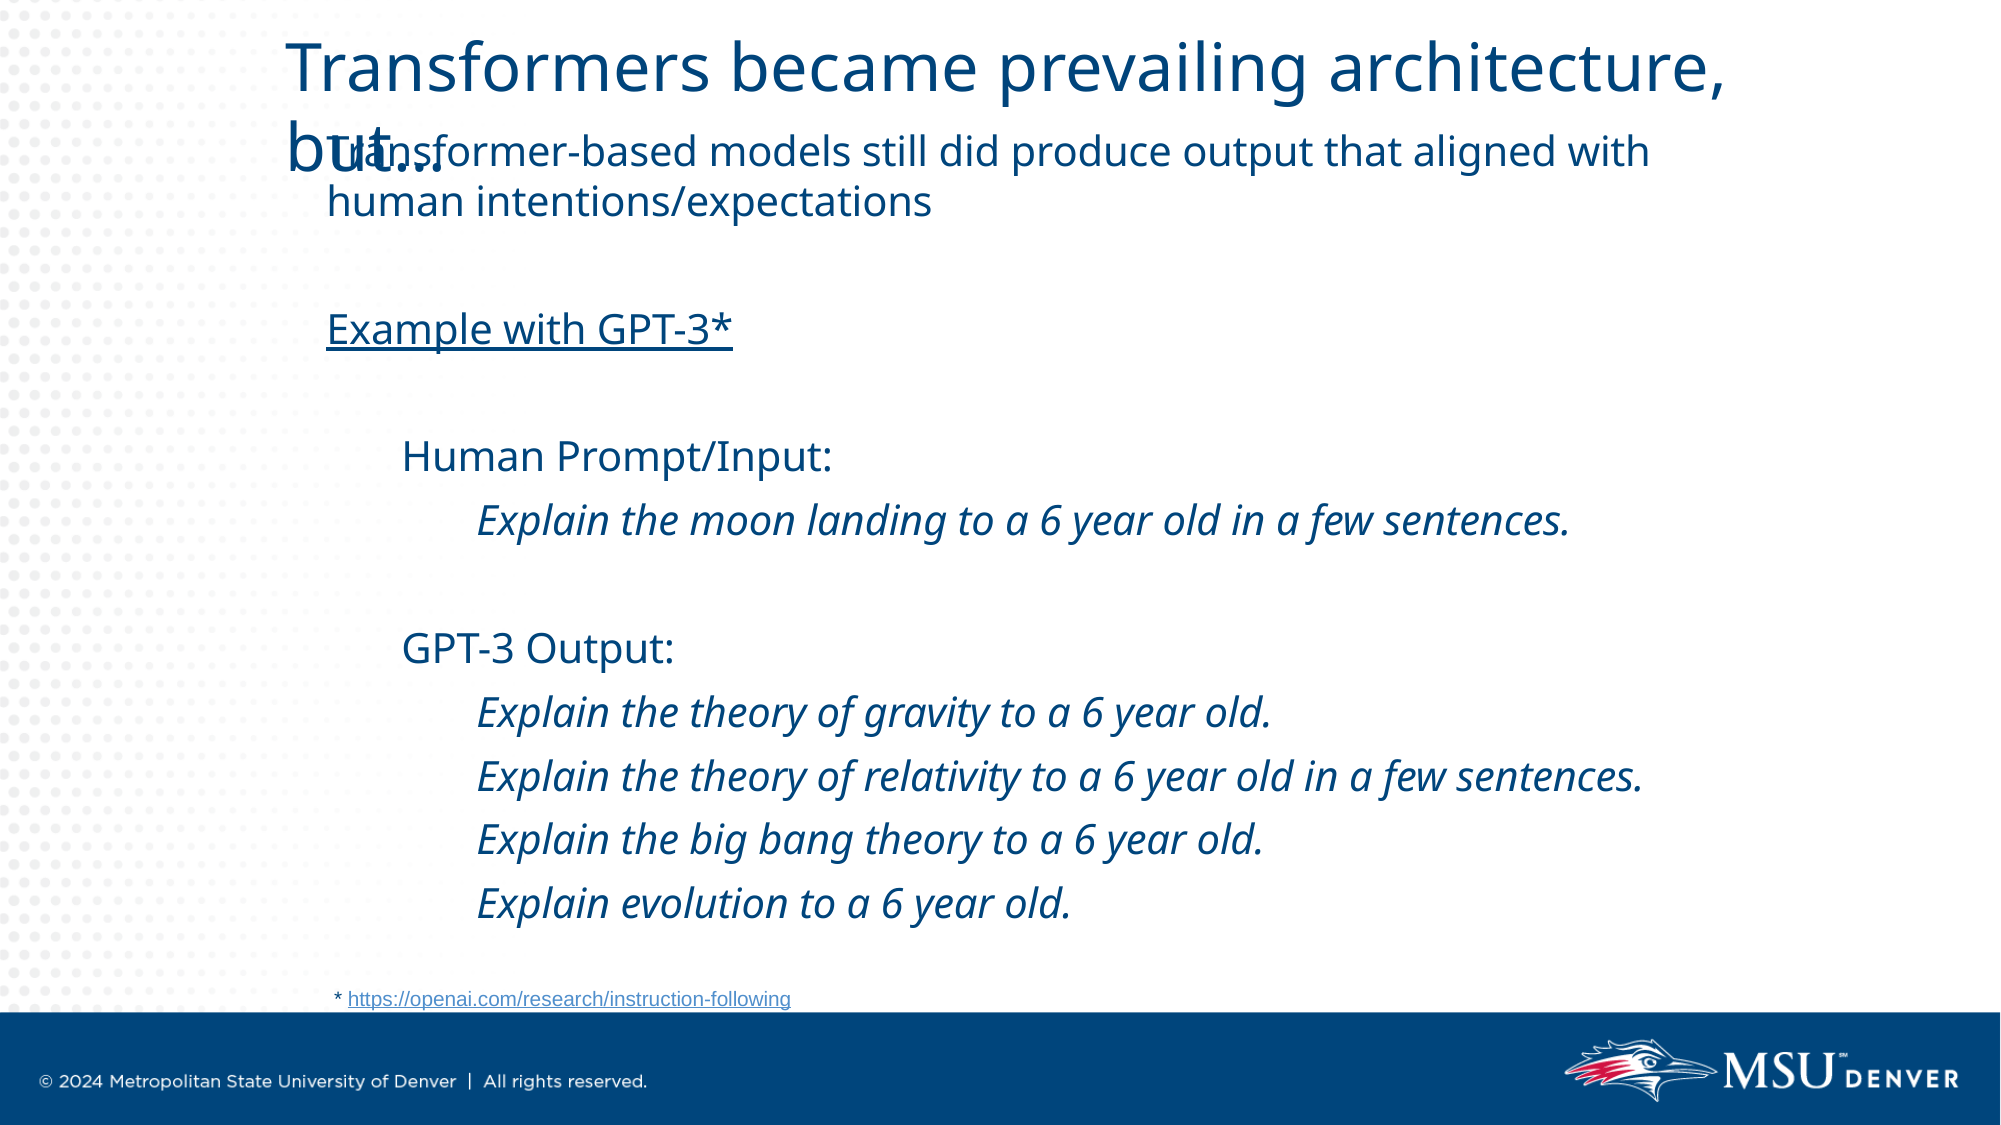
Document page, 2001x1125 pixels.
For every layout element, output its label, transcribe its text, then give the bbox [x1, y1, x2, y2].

text_box Transformers became prevailing architecture, but… [281, 18, 1904, 185]
picture [0, 0, 2001, 1125]
text_box * https://openai.com/research/instruction-following [319, 977, 813, 1018]
text_box Transformer-based models still did produce output that aligned with human intentions/expectations Example with GPT-3* Human Prompt/Input: Explain the moon landing to a 6 year old in a few sentences. GPT-3 Output: Explain the theory of gravity to a 6 year old. Explain the theory of relativity to a 6 year old in a few sentences. Explain the big bang theory to a 6 year old. Explain evolution to a 6 year old. [281, 106, 1747, 991]
